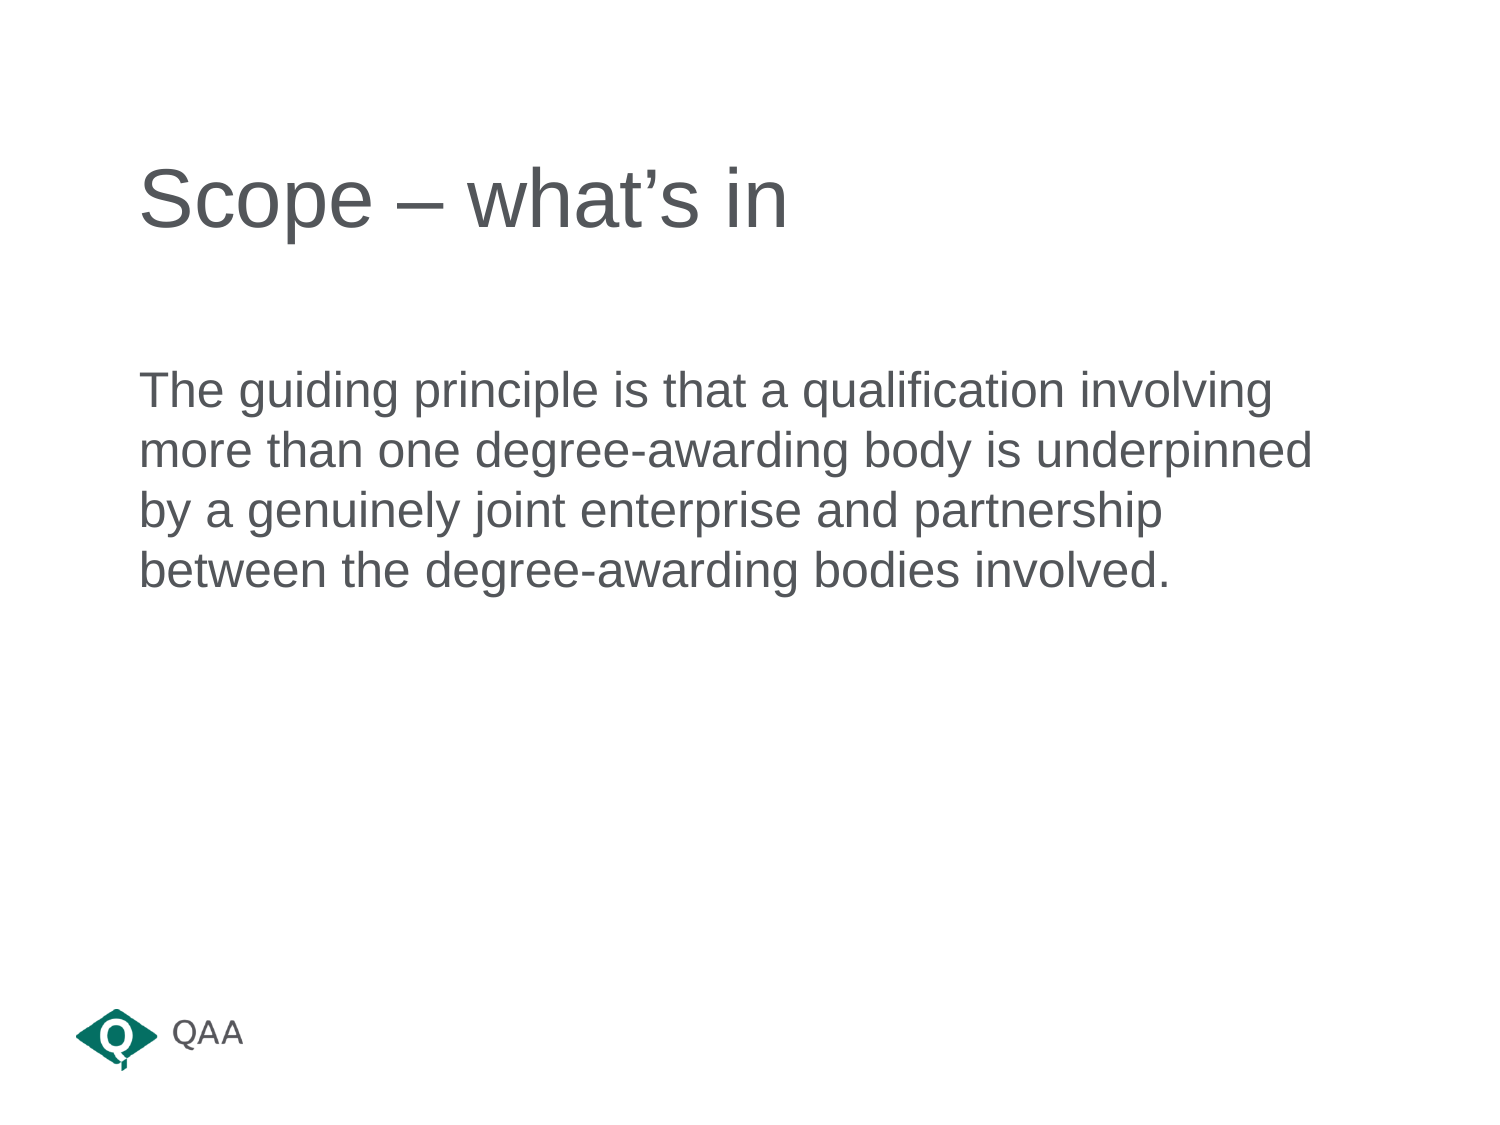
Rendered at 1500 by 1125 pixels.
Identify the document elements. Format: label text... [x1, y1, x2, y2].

picture [76, 1009, 243, 1071]
list Scope – what’s in [123, 137, 1365, 244]
list The guiding principle is that a qualification involving more than one degree-awarding body is underpinned by a genuinely joint enterprise and partnership between the degree-awarding bodies involved. [123, 349, 1364, 941]
